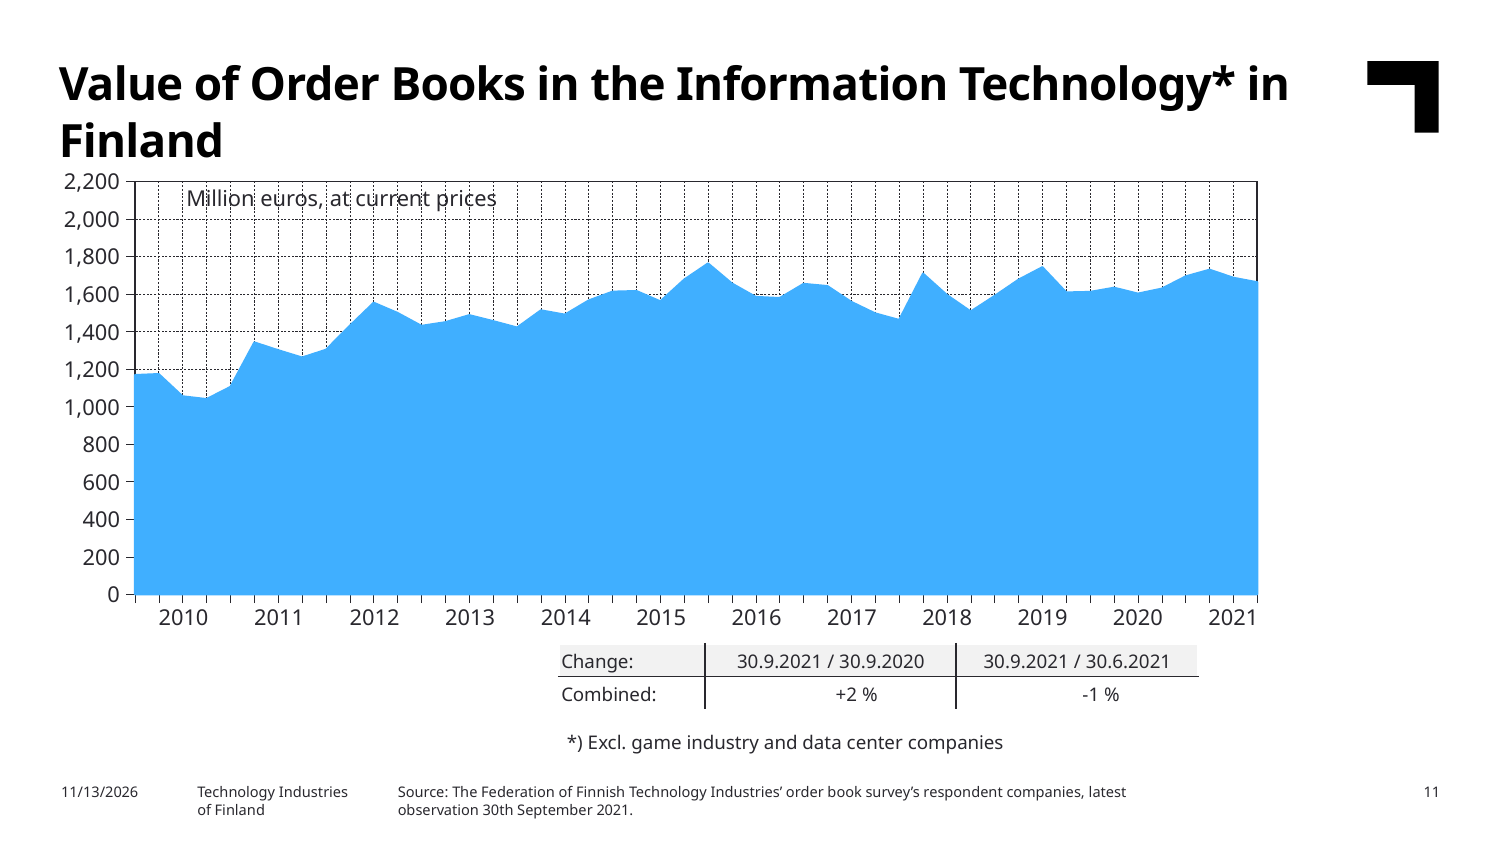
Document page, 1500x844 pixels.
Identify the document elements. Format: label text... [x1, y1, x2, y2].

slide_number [46, 775, 197, 803]
table_header Change: [560, 645, 704, 676]
text_box *) Excl. game industry and data center companies [552, 723, 1108, 761]
footer Technology Industries of Finland [197, 775, 453, 803]
slide_number 11 [1313, 775, 1456, 803]
table_header 30.9.2021 / 30.6.2021 [957, 645, 1197, 676]
list Value of Order Books in the Information Technology* in Finland [41, 46, 1353, 153]
table_cell +2 % [706, 677, 955, 709]
table_cell -1 % [957, 677, 1197, 709]
chart [29, 166, 1440, 635]
table_cell Combined: [560, 677, 704, 709]
list Source: The Federation of Finnish Technology Industries’ order book survey’s respondent companies, latest observation 30th September 2021. [382, 775, 1188, 837]
table_header 30.9.2021 / 30.9.2020 [706, 645, 955, 676]
